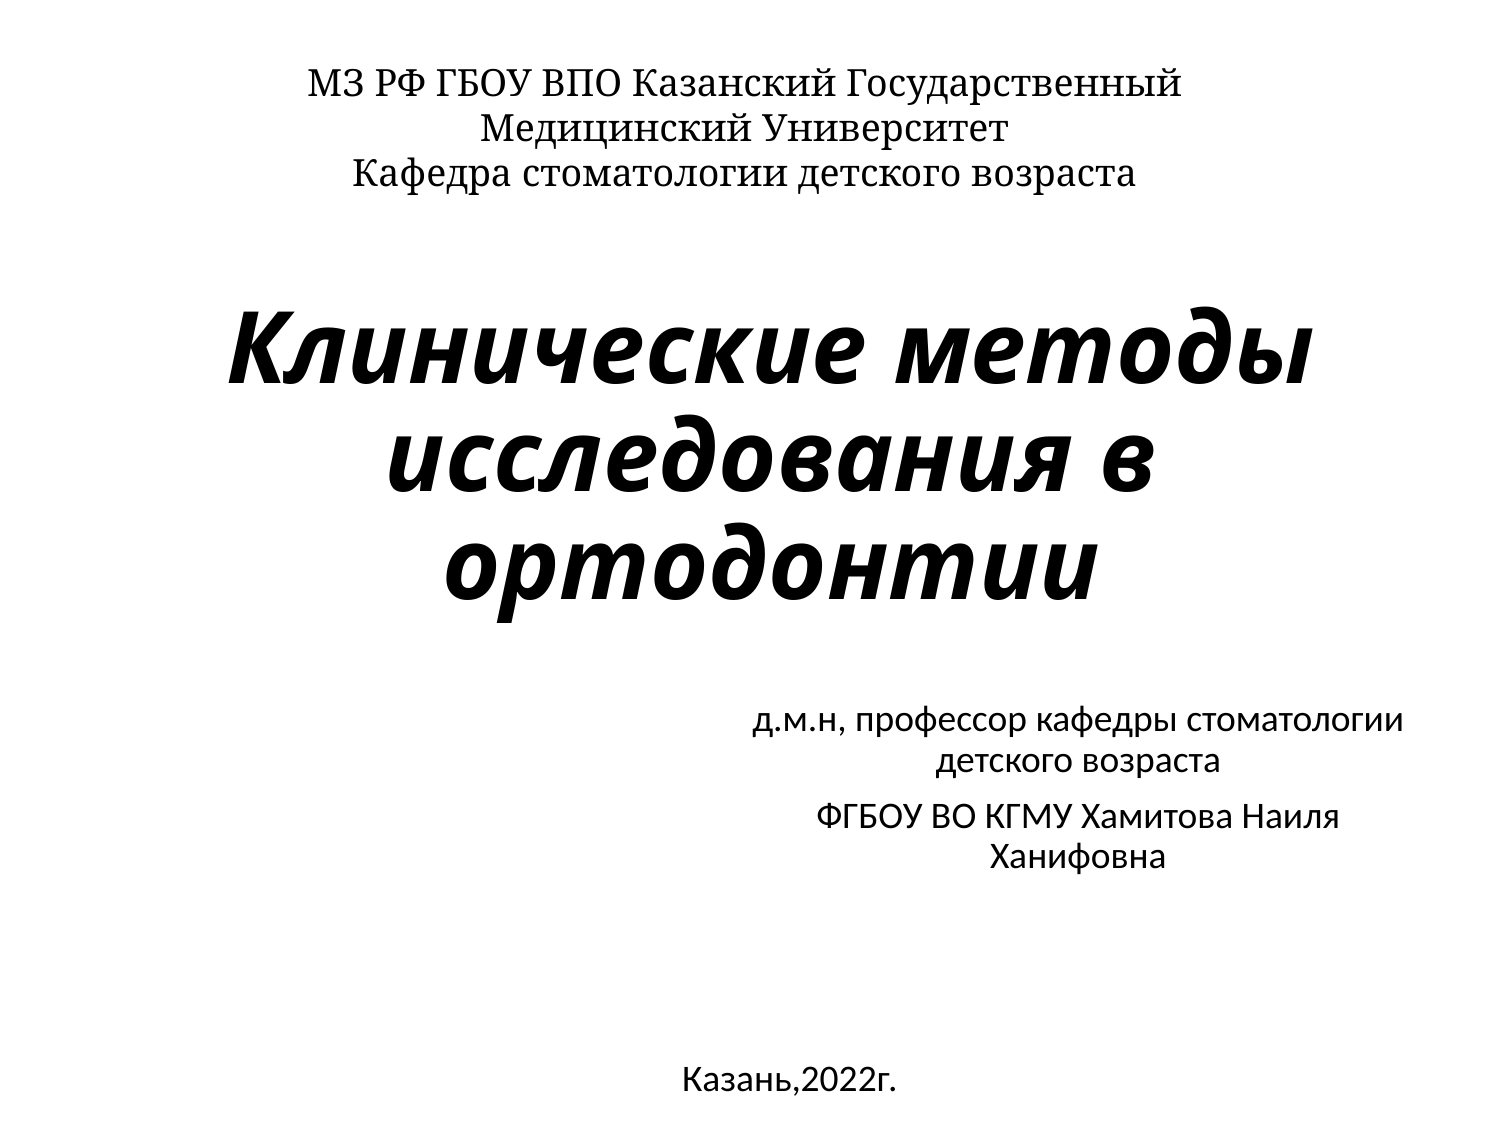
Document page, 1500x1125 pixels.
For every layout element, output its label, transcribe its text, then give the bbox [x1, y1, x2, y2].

text_box МЗ РФ ГБОУ ВПО Казанский Государственный Медицинский Университет Кафедра стоматологии детского возраста [155, 51, 1334, 202]
text_box Казань,2022г. [667, 1046, 1418, 1107]
title Клинические методы исследования в ортодонтии [208, 236, 1334, 629]
subtitle д.м.н, профессор кафедры стоматологии детского возраста ФГБОУ ВО КГМУ Хамитова Наиля Ханифовна [726, 691, 1431, 888]
